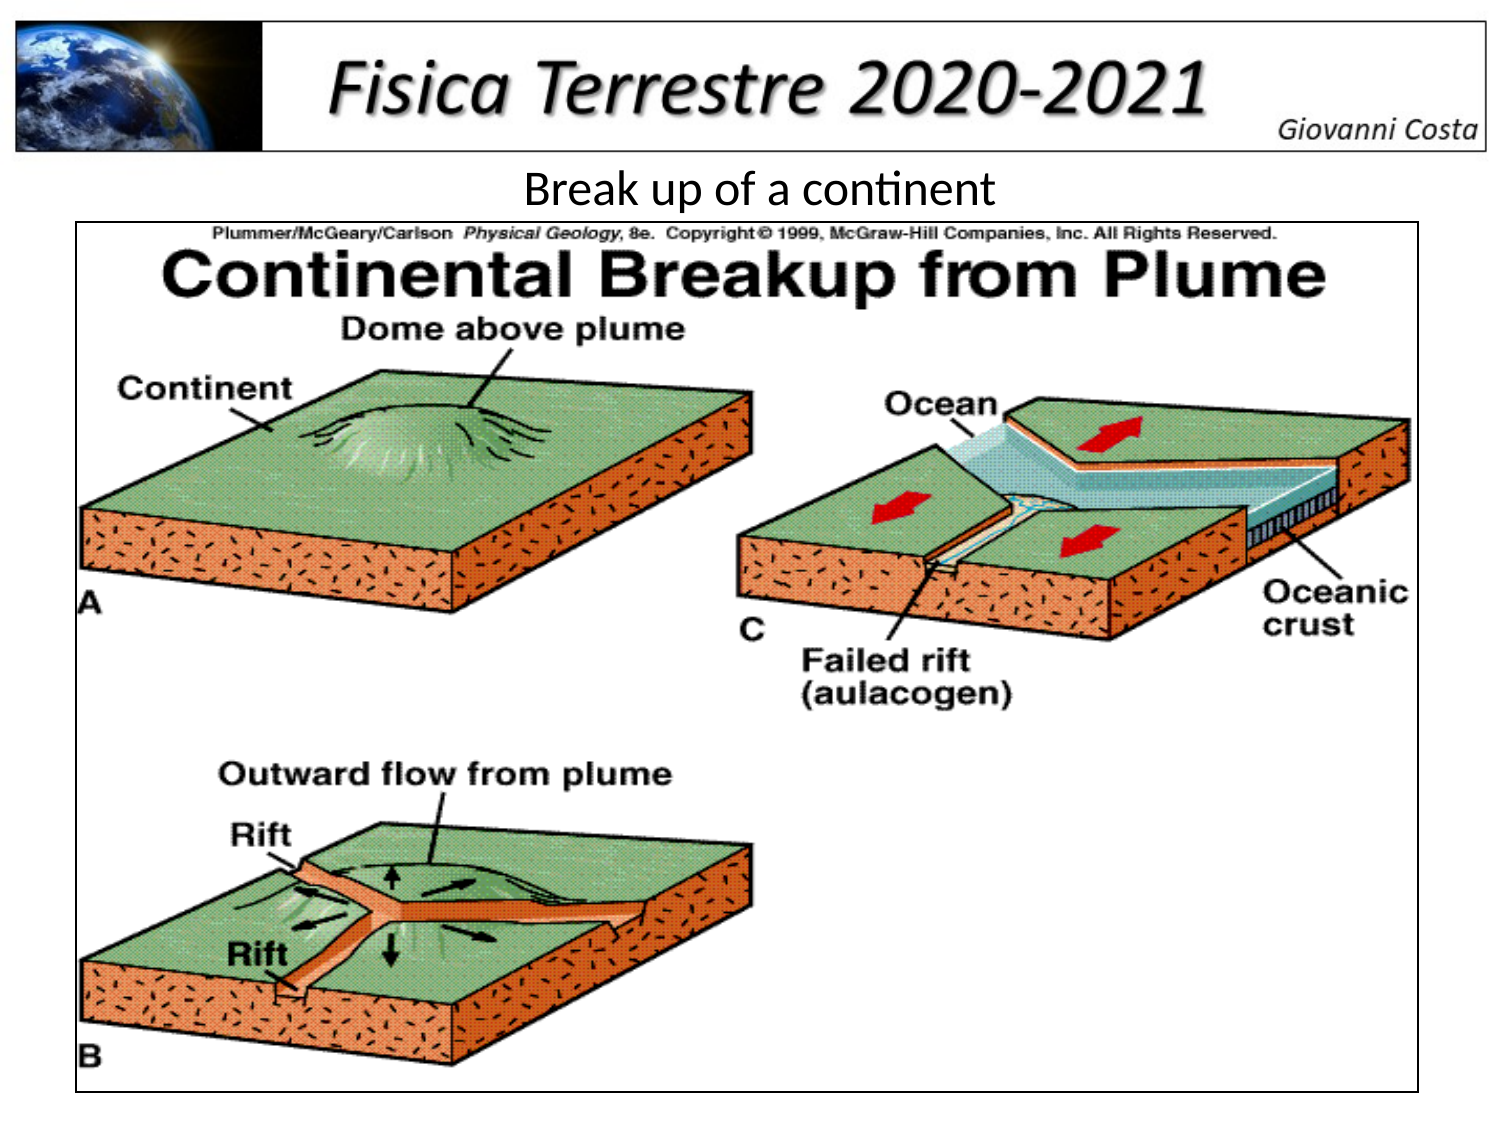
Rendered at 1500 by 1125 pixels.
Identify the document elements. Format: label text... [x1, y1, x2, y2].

text_box Break up of a continent [122, 130, 1398, 221]
picture [0, 0, 1500, 1125]
